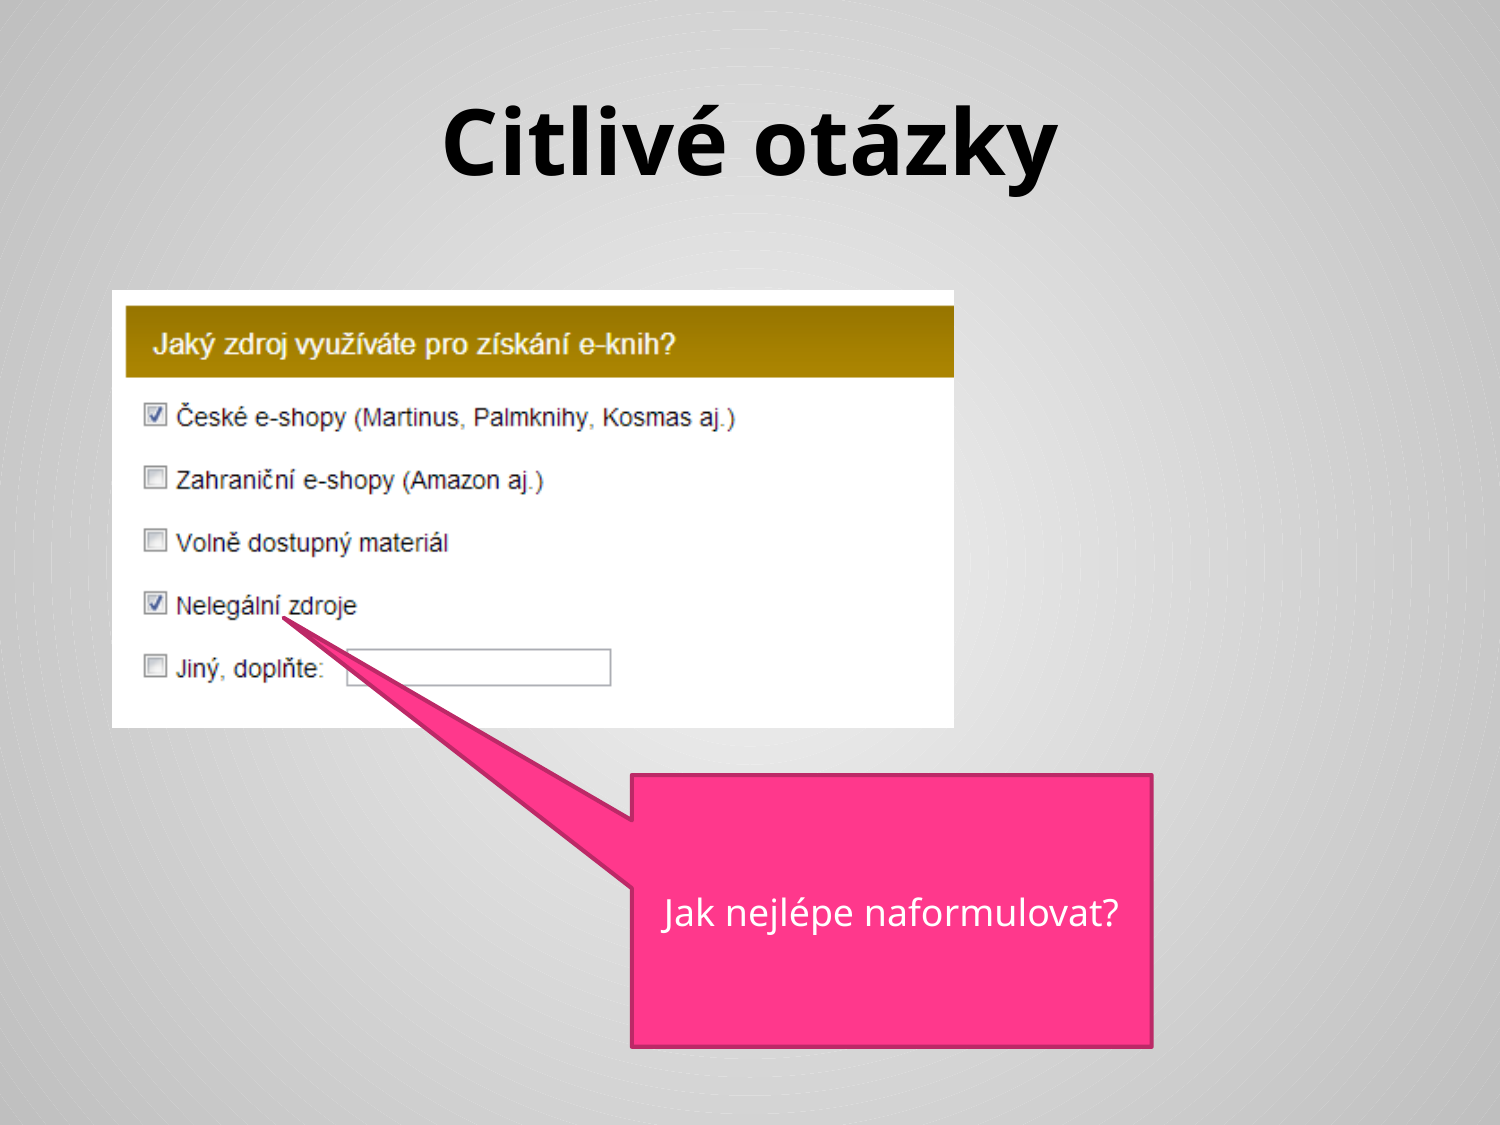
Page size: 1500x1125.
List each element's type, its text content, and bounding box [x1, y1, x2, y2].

title Citlivé otázky [75, 45, 1425, 233]
text_box Jak nejlépe naformulovat? [432, 736, 1154, 1049]
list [111, 290, 955, 729]
